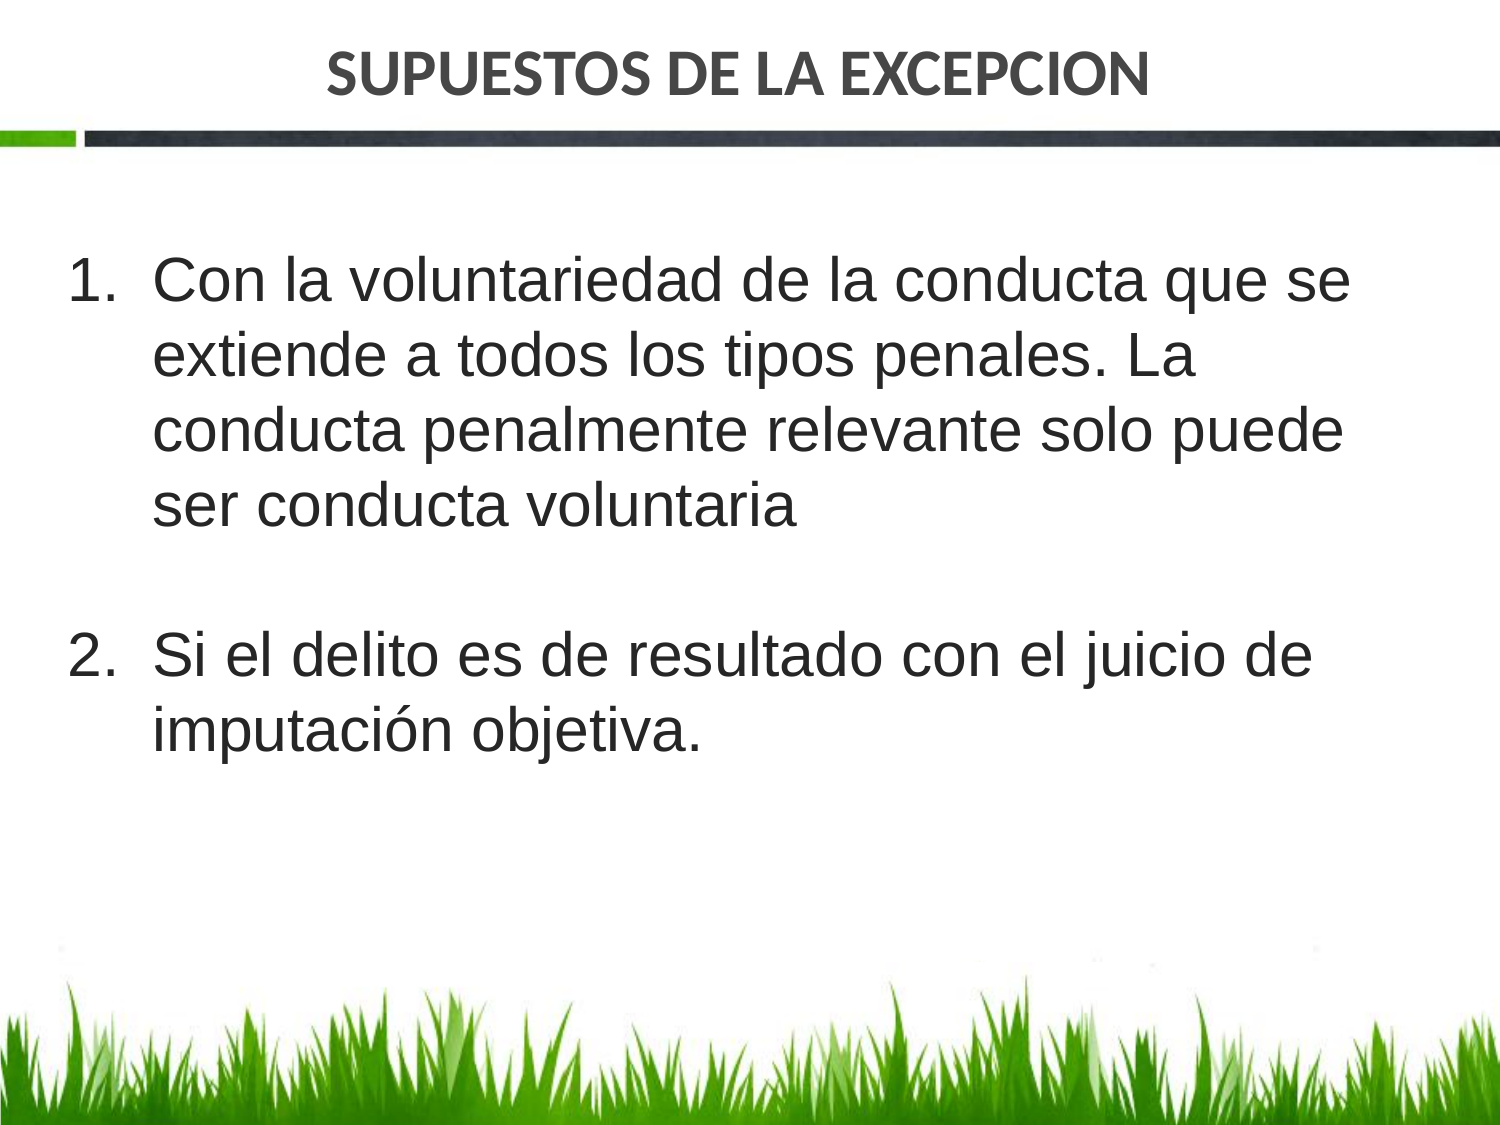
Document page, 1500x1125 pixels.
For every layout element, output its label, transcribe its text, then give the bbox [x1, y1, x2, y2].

title SUPUESTOS DE LA EXCEPCION [29, 12, 1450, 125]
text_box Con la voluntariedad de la conducta que se extiende a todos los tipos penales. La conducta penalmente relevante solo puede ser conducta voluntaria Si el delito es de resultado con el juicio de imputación objetiva. [53, 231, 1450, 905]
picture [0, 0, 1500, 1125]
